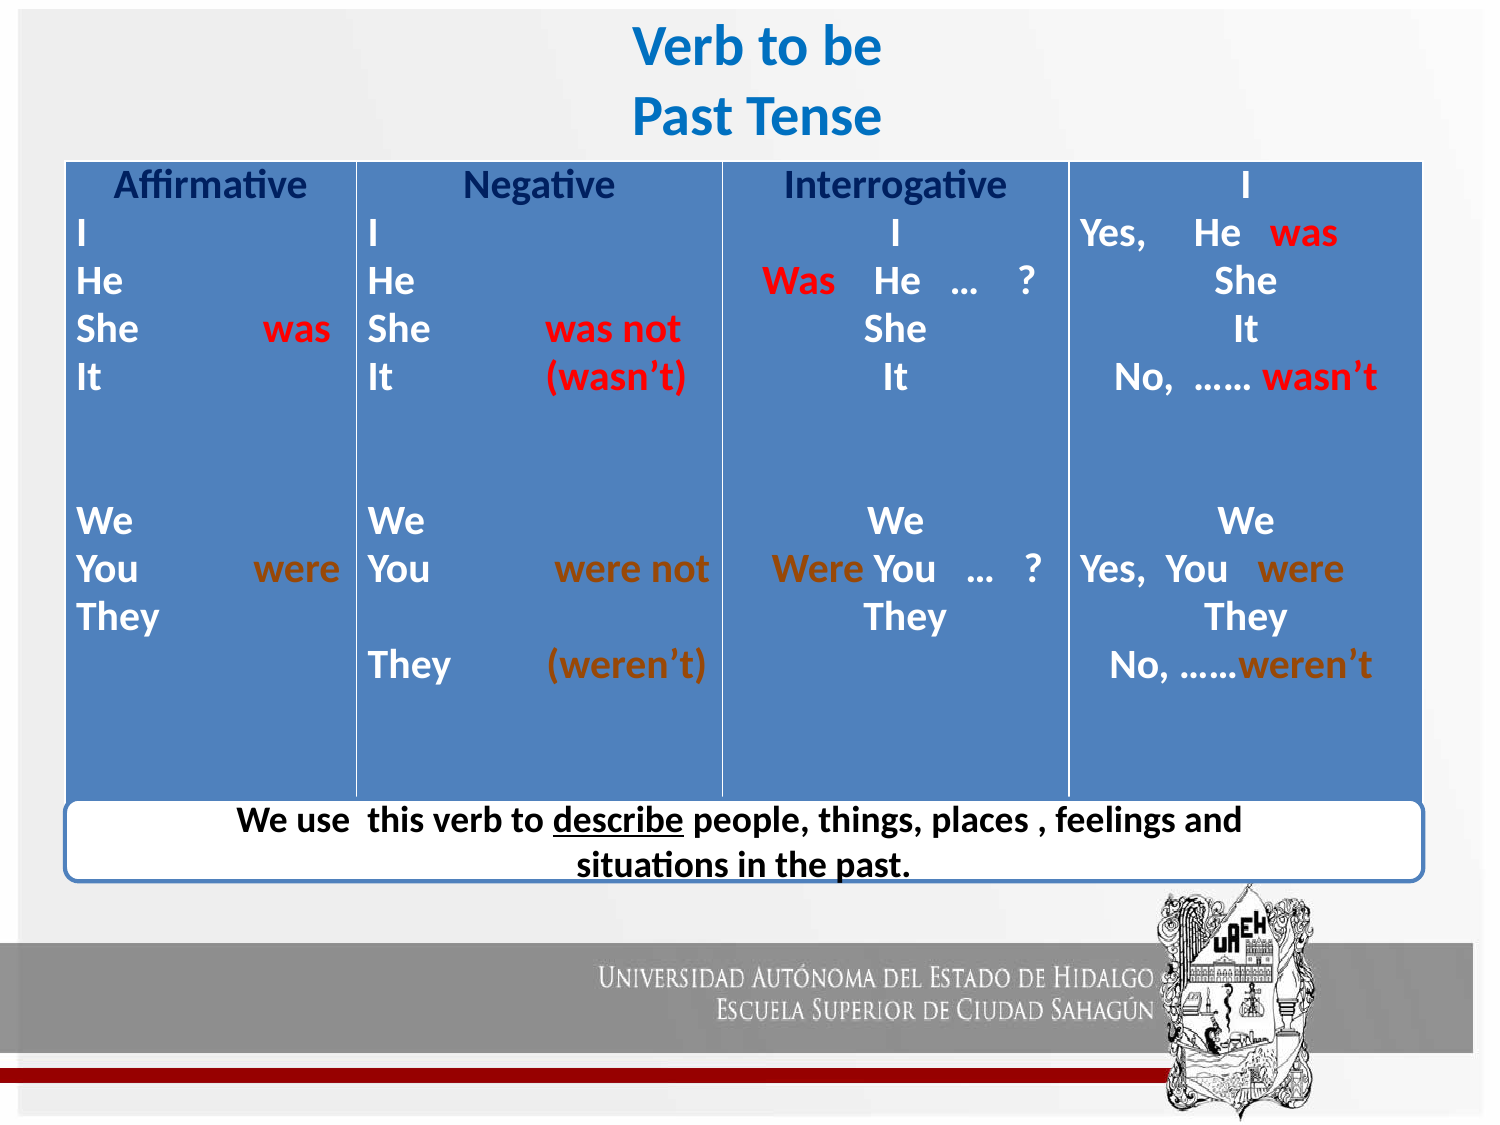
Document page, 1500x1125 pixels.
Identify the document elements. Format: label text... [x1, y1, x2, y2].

table_header Negative I He She was not It (wasn’t) We You were not They (weren’t) [357, 162, 722, 796]
table_header Affirmative I He She was It We You were They [66, 162, 356, 801]
text_box We use this verb to describe people, things, places , feelings and situations in the past. [62, 796, 1426, 884]
table_header Interrogative I Was He … ? She It We Were You … ? They [723, 162, 1068, 796]
table_header I Yes, He was She It No, …… wasn’t We Yes, You were They No, ……weren’t [1070, 162, 1422, 801]
picture [0, 0, 1500, 1125]
text_box Verb to be Past Tense [503, 0, 1012, 200]
